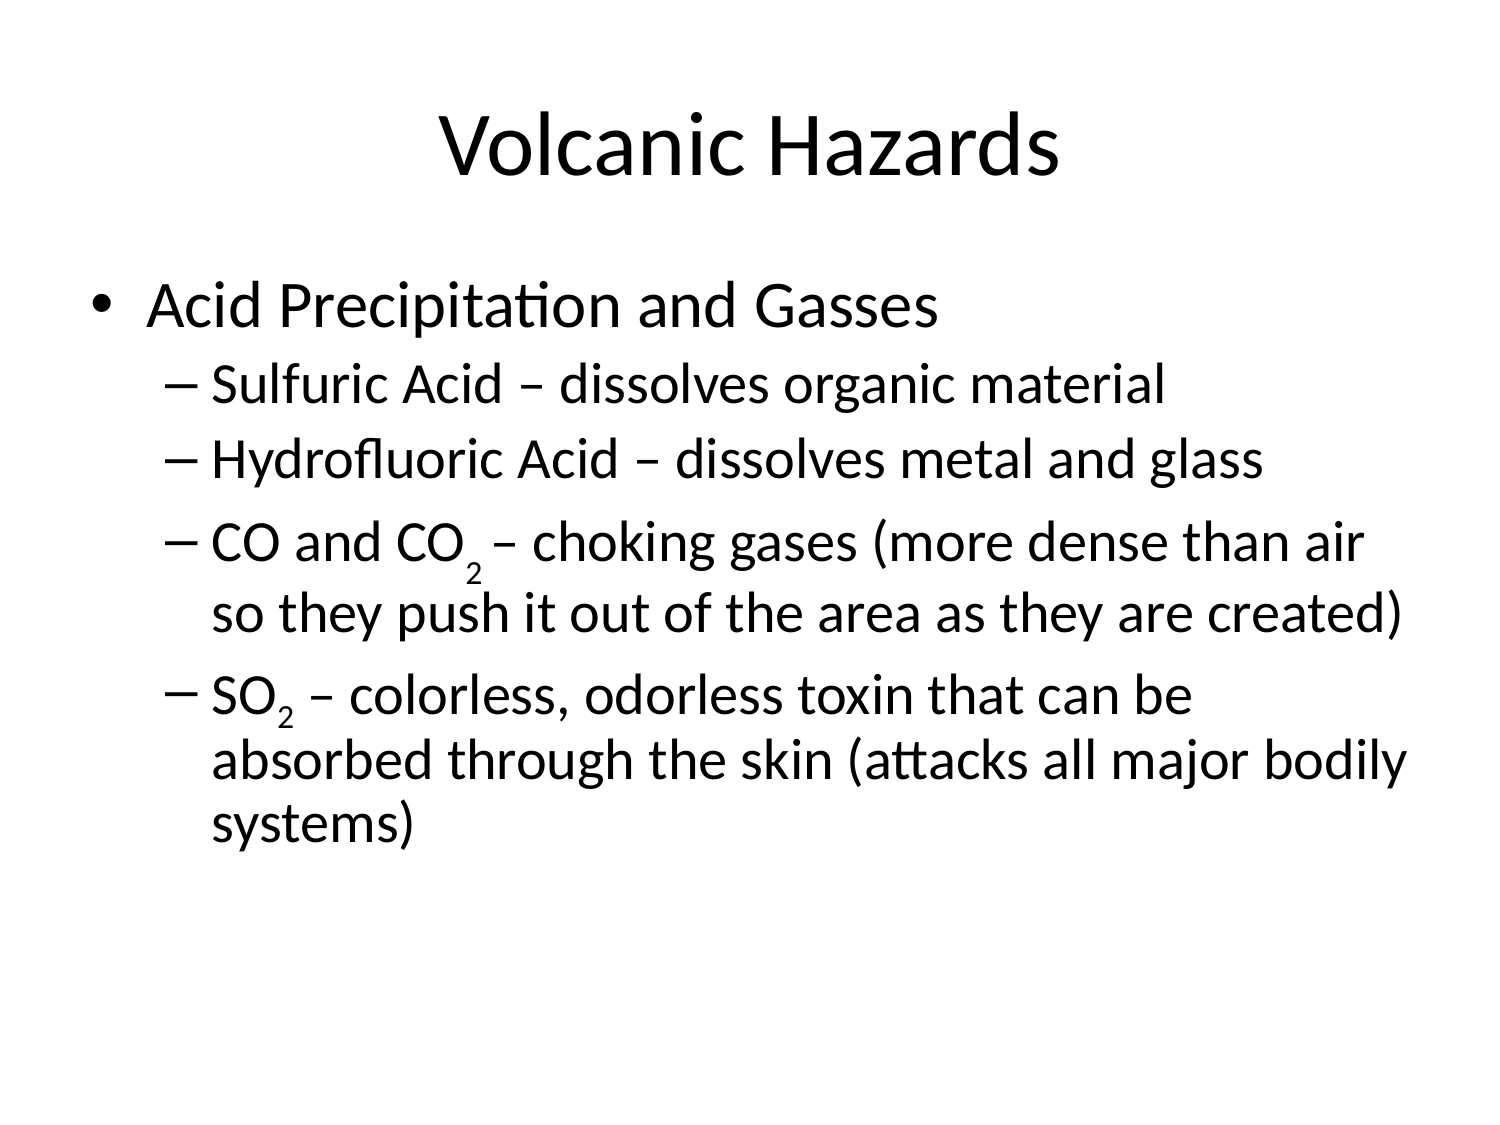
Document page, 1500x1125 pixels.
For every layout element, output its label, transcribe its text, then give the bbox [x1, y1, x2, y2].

title Volcanic Hazards [75, 45, 1425, 233]
list Acid Precipitation and Gasses Sulfuric Acid – dissolves organic material Hydrofluoric Acid – dissolves metal and glass CO and CO2 – choking gases (more dense than air so they push it out of the area as they are created) SO2 – colorless, odorless toxin that can be absorbed through the skin (attacks all major bodily systems) [75, 262, 1425, 1005]
